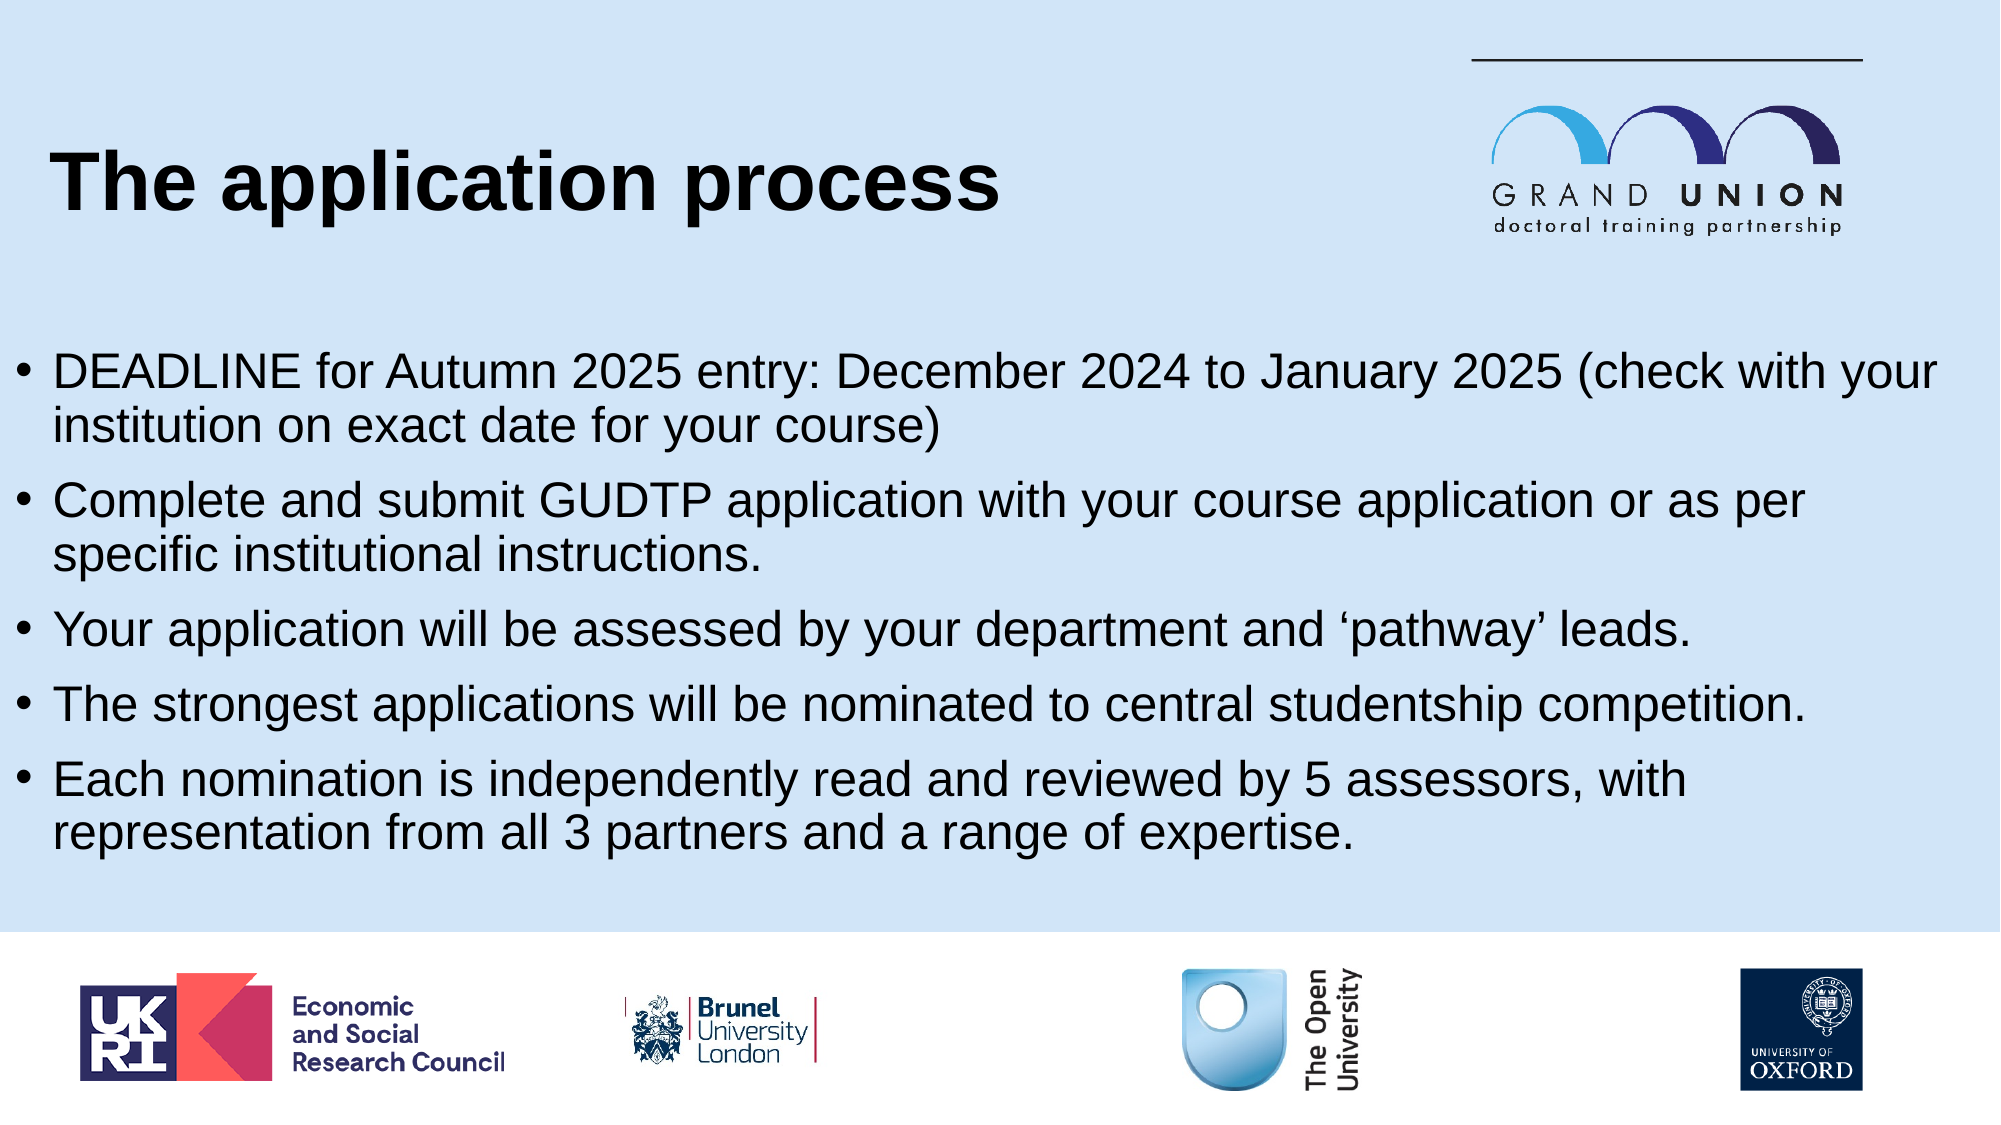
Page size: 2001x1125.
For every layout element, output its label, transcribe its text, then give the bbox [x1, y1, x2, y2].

list DEADLINE for Autumn 2025 entry: December 2024 to January 2025 (check with your institution on exact date for your course) Complete and submit GUDTP application with your course application or as per specific institutional instructions. Your application will be assessed by your department and ‘pathway’ leads. The strongest applications will be nominated to central studentship competition. Each nomination is independently read and reviewed by 5 assessors, with representation from all 3 partners and a range of expertise. [0, 338, 2000, 925]
picture [1471, 59, 1863, 236]
picture [1182, 968, 1362, 1091]
picture [1738, 968, 1863, 1091]
picture [596, 968, 845, 1091]
picture [80, 973, 504, 1081]
title The application process [34, 75, 1343, 293]
